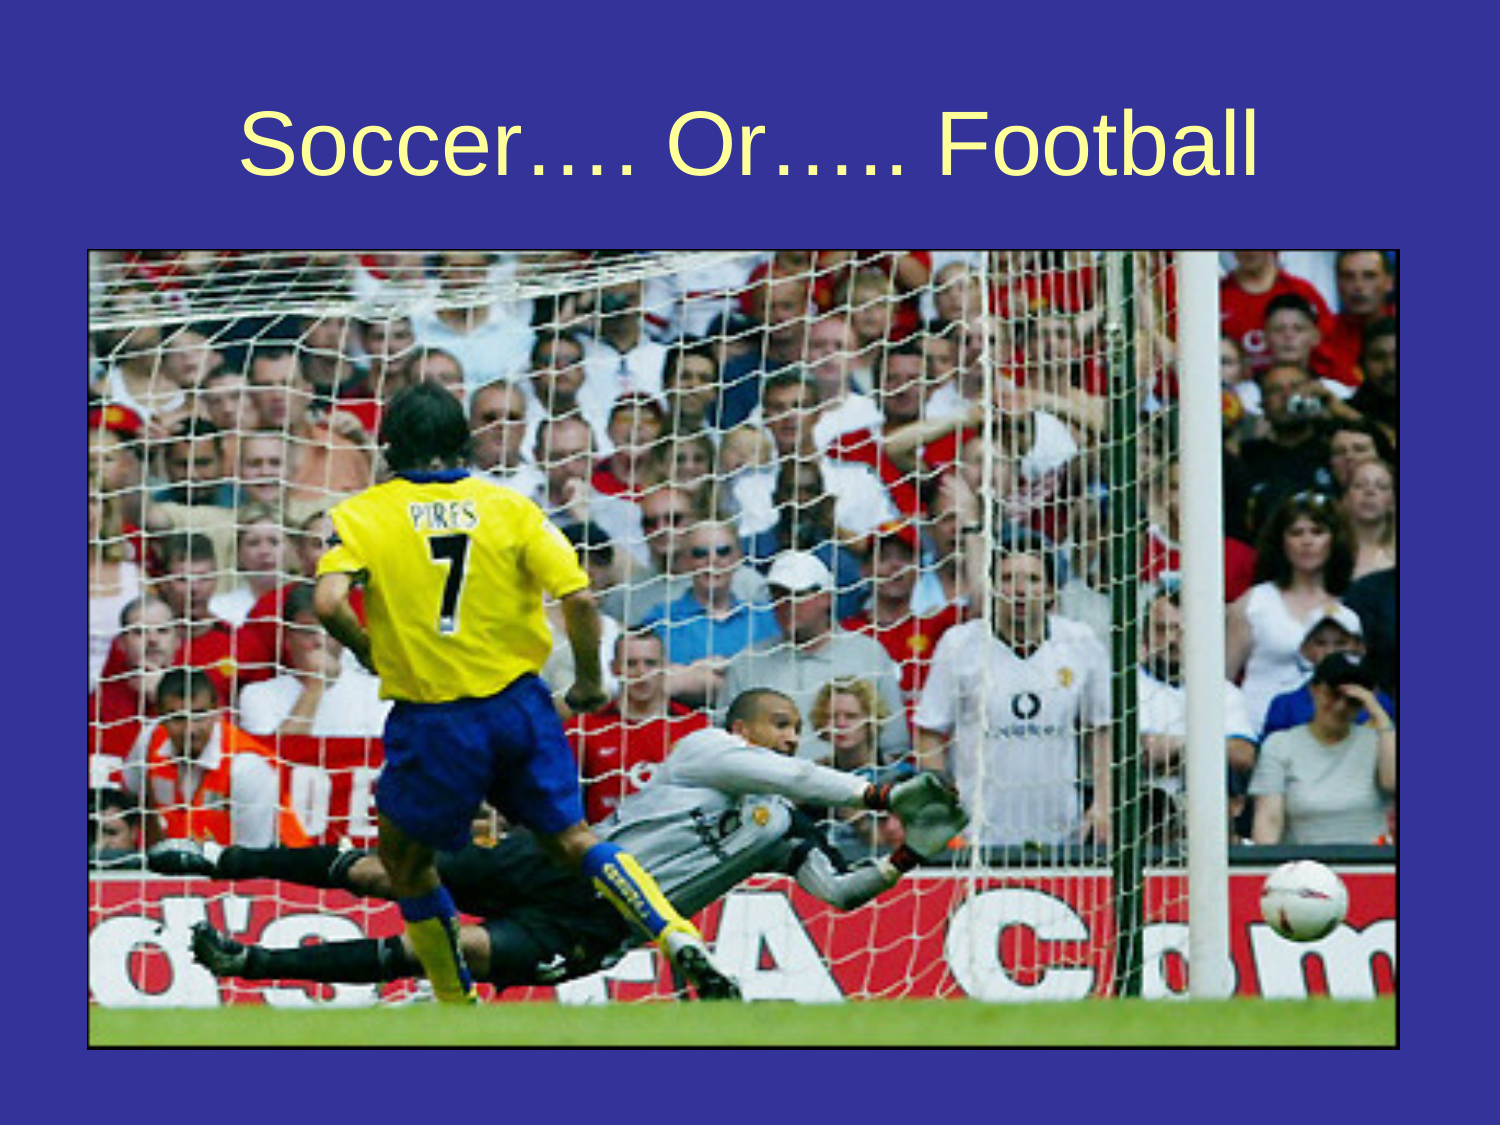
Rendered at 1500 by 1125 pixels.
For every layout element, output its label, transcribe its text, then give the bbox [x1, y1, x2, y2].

title Soccer…. Or….. Football [75, 45, 1425, 233]
picture [87, 249, 1400, 1050]
